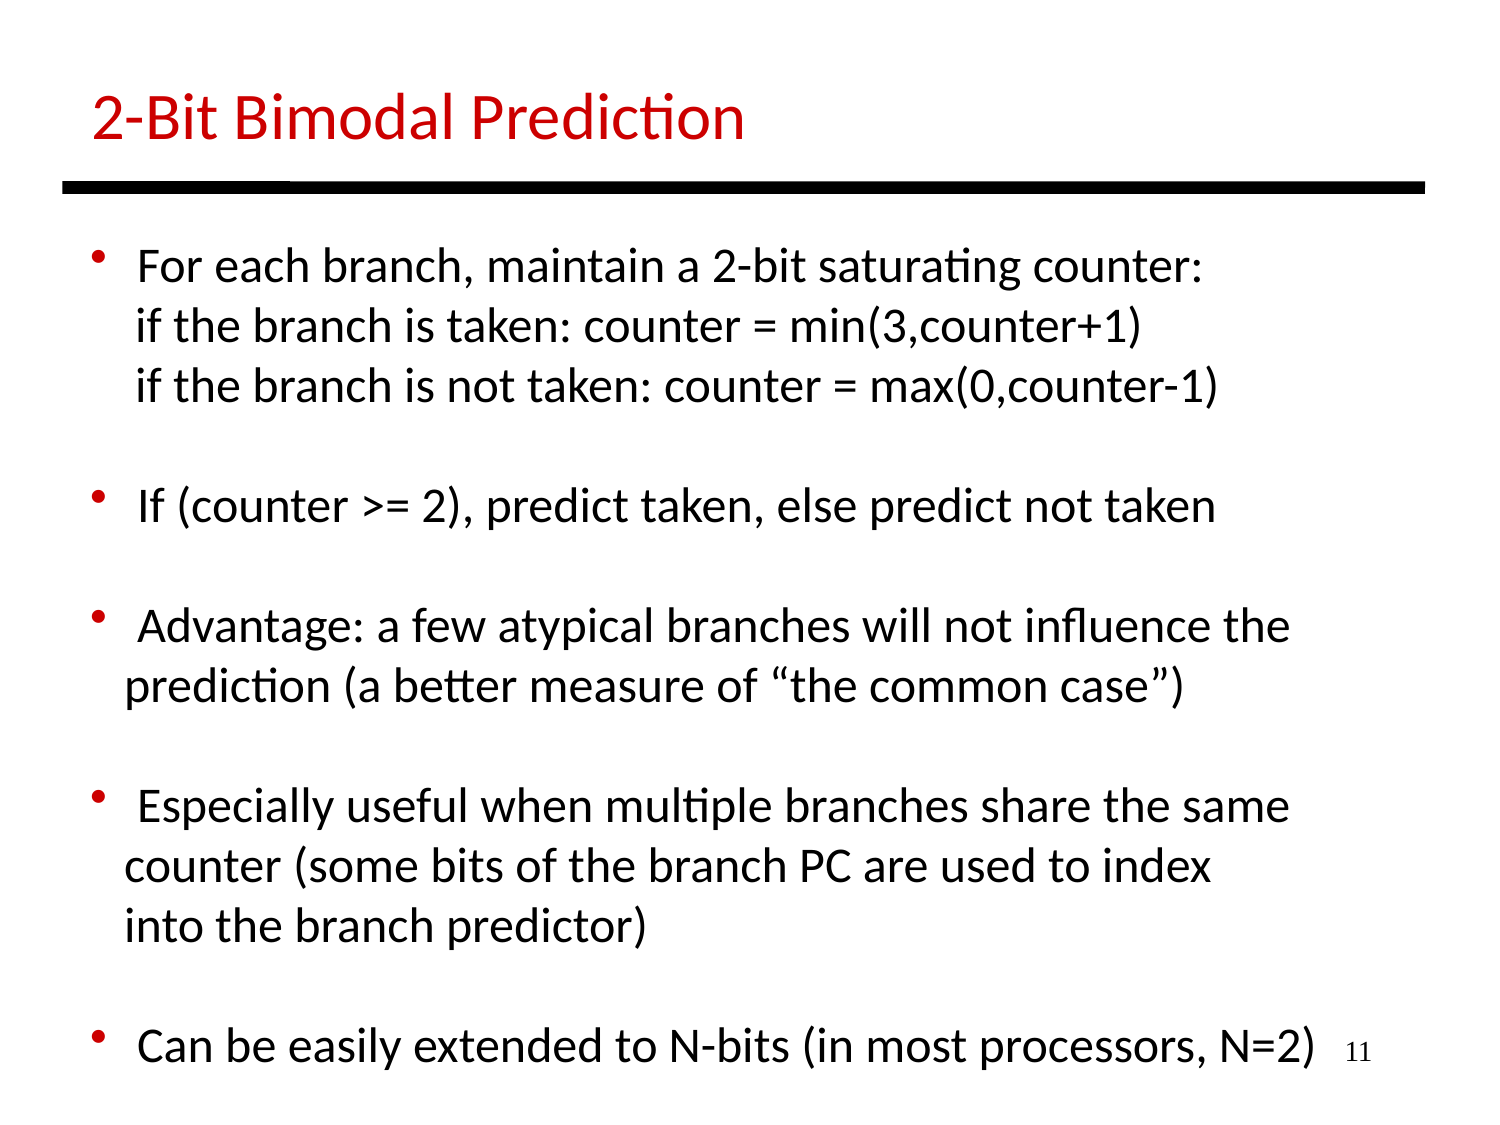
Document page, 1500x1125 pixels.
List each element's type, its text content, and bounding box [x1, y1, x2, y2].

text_box 2-Bit Bimodal Prediction [76, 65, 763, 160]
text_box For each branch, maintain a 2-bit saturating counter: if the branch is taken: counter = min(3,counter+1) if the branch is not taken: counter = max(0,counter-1) If (counter >= 2), predict taken, else predict not taken Advantage: a few atypical branches will not influence the prediction (a better measure of “the common case”) Especially useful when multiple branches share the same counter (some bits of the branch PC are used to index into the branch predictor) Can be easily extended to N-bits (in most processors, N=2) [75, 224, 1333, 1080]
slide_number 11 [1074, 1024, 1388, 1101]
